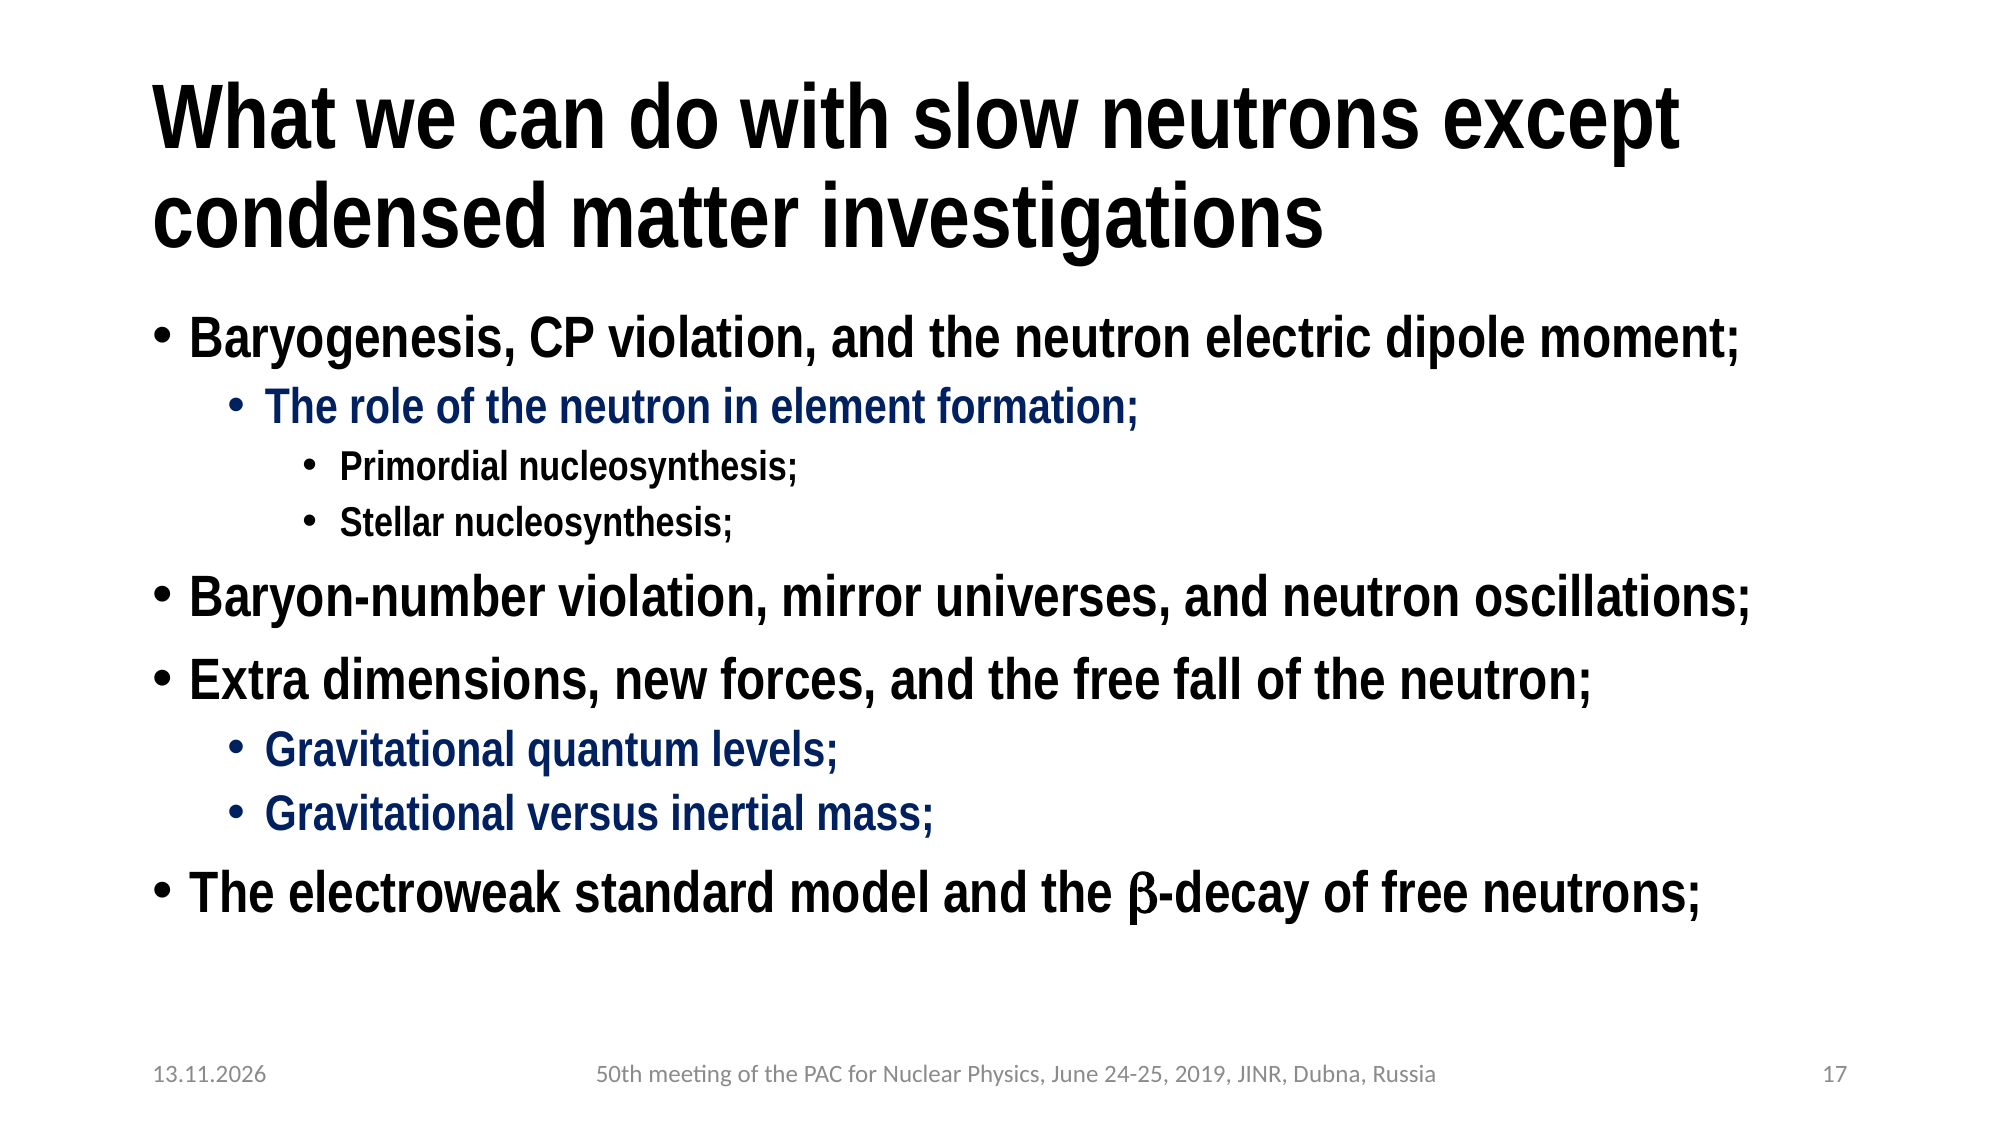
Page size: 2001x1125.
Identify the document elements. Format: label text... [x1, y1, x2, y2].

title What we can do with slow neutrons except condensed matter investigations [137, 59, 1863, 278]
footer 50th meeting of the PAC for Nuclear Physics, June 24-25, 2019, JINR, Dubna, Russia [410, 1042, 1624, 1103]
slide_number 17 [1689, 1042, 1863, 1103]
list Baryogenesis, CP violation, and the neutron electric dipole moment; The role of the neutron in element formation; Primordial nucleosynthesis; Stellar nucleosynthesis; Baryon-number violation, mirror universes, and neutron oscillations; Extra dimensions, new forces, and the free fall of the neutron; Gravitational quantum levels; Gravitational versus inertial mass; The electroweak standard model and the -decay of free neutrons; [137, 299, 1878, 1014]
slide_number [137, 1042, 322, 1103]
